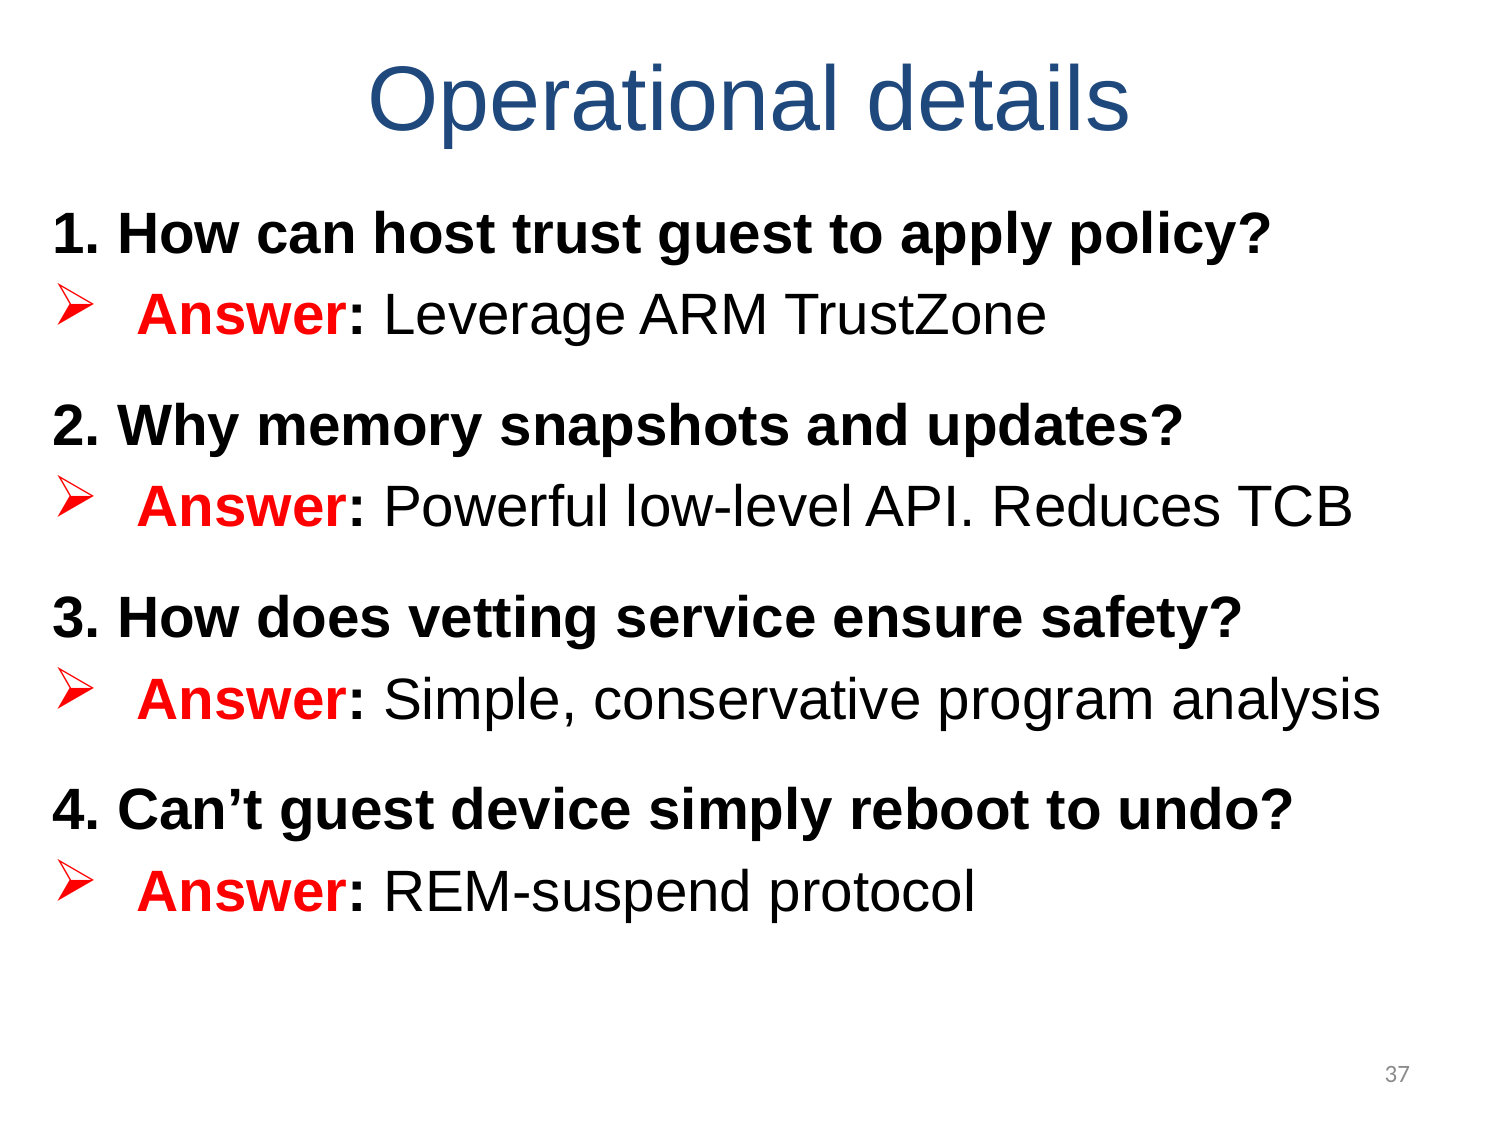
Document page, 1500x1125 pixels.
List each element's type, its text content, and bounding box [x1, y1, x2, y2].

list 1. How can host trust guest to apply policy? Answer: Leverage ARM TrustZone 2. Why memory snapshots and updates? Answer: Powerful low-level API. Reduces TCB 3. How does vetting service ensure safety? Answer: Simple, conservative program analysis 4. Can’t guest device simply reboot to undo? Answer: REM-suspend protocol [37, 187, 1463, 1005]
slide_number 37 [1074, 1042, 1425, 1103]
title Operational details [75, 0, 1425, 187]
